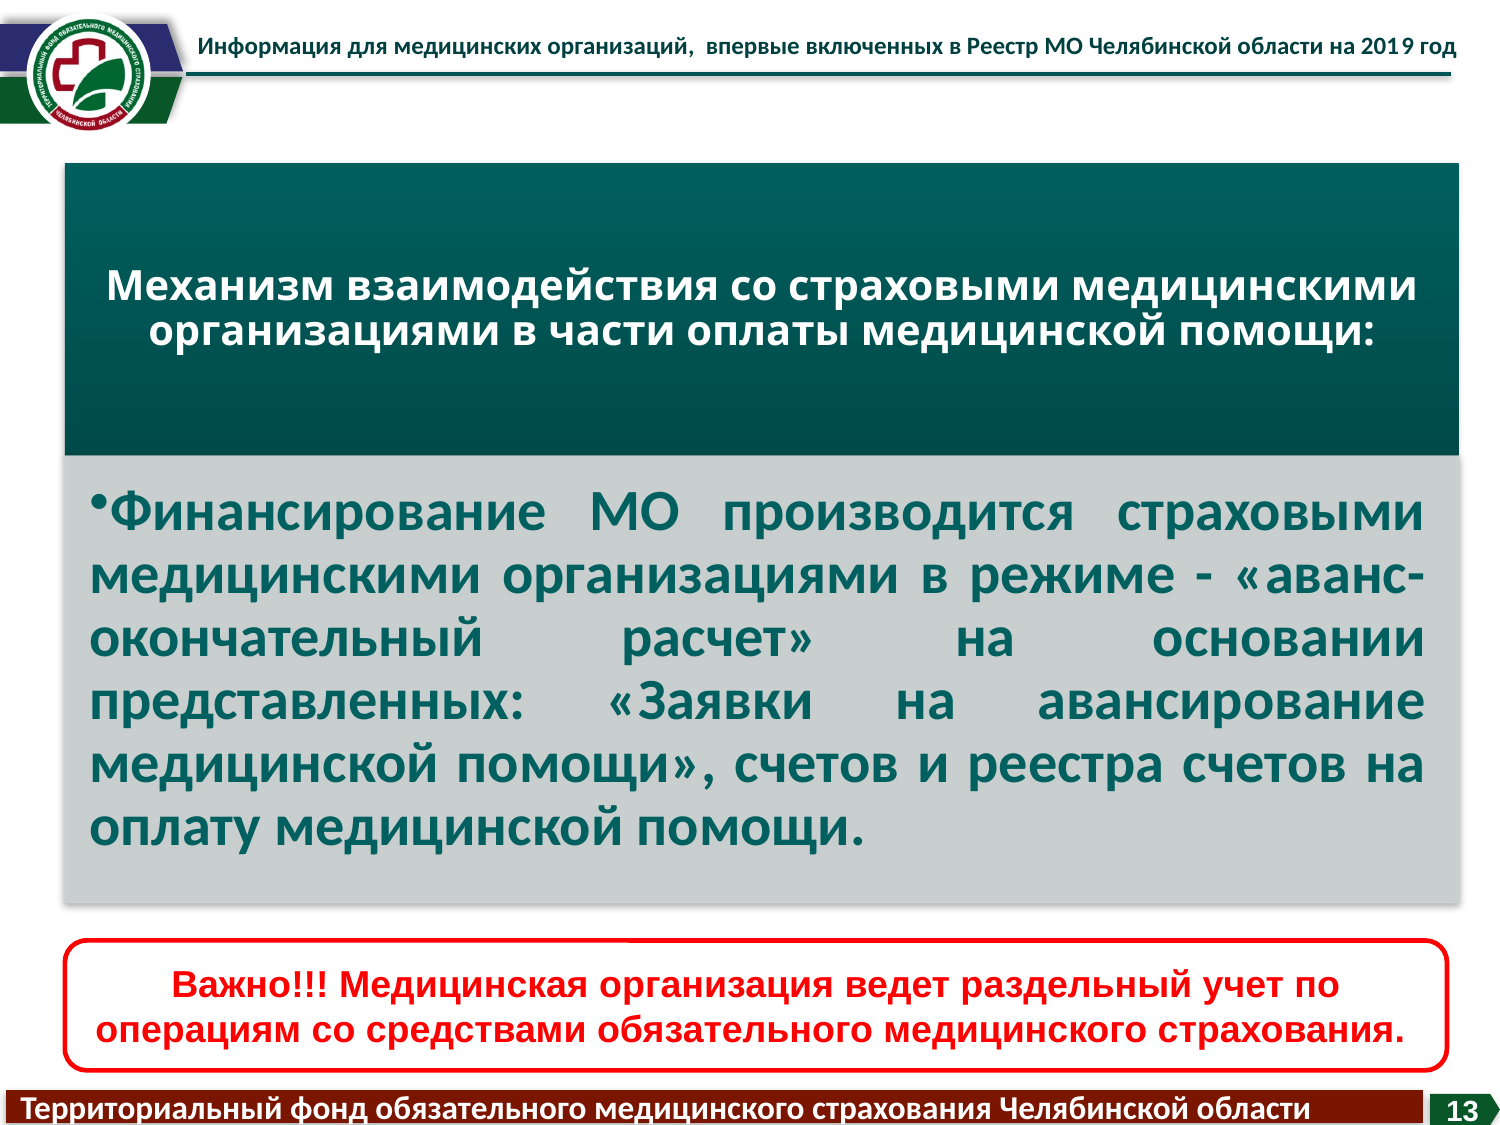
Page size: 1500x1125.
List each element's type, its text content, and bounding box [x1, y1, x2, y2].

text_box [5, 1089, 1500, 1125]
text_box [64, 940, 1447, 1068]
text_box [64, 160, 1459, 906]
text_box Важно!!! Медицинская организация ведет раздельный учет по операциям со средствами обязательного медицинского страхования. [76, 952, 1436, 1087]
text_box Информация для медицинских организаций, впервые включенных в Реестр МО Челябинской области на 2019 год [188, 22, 1500, 118]
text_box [0, 11, 184, 140]
